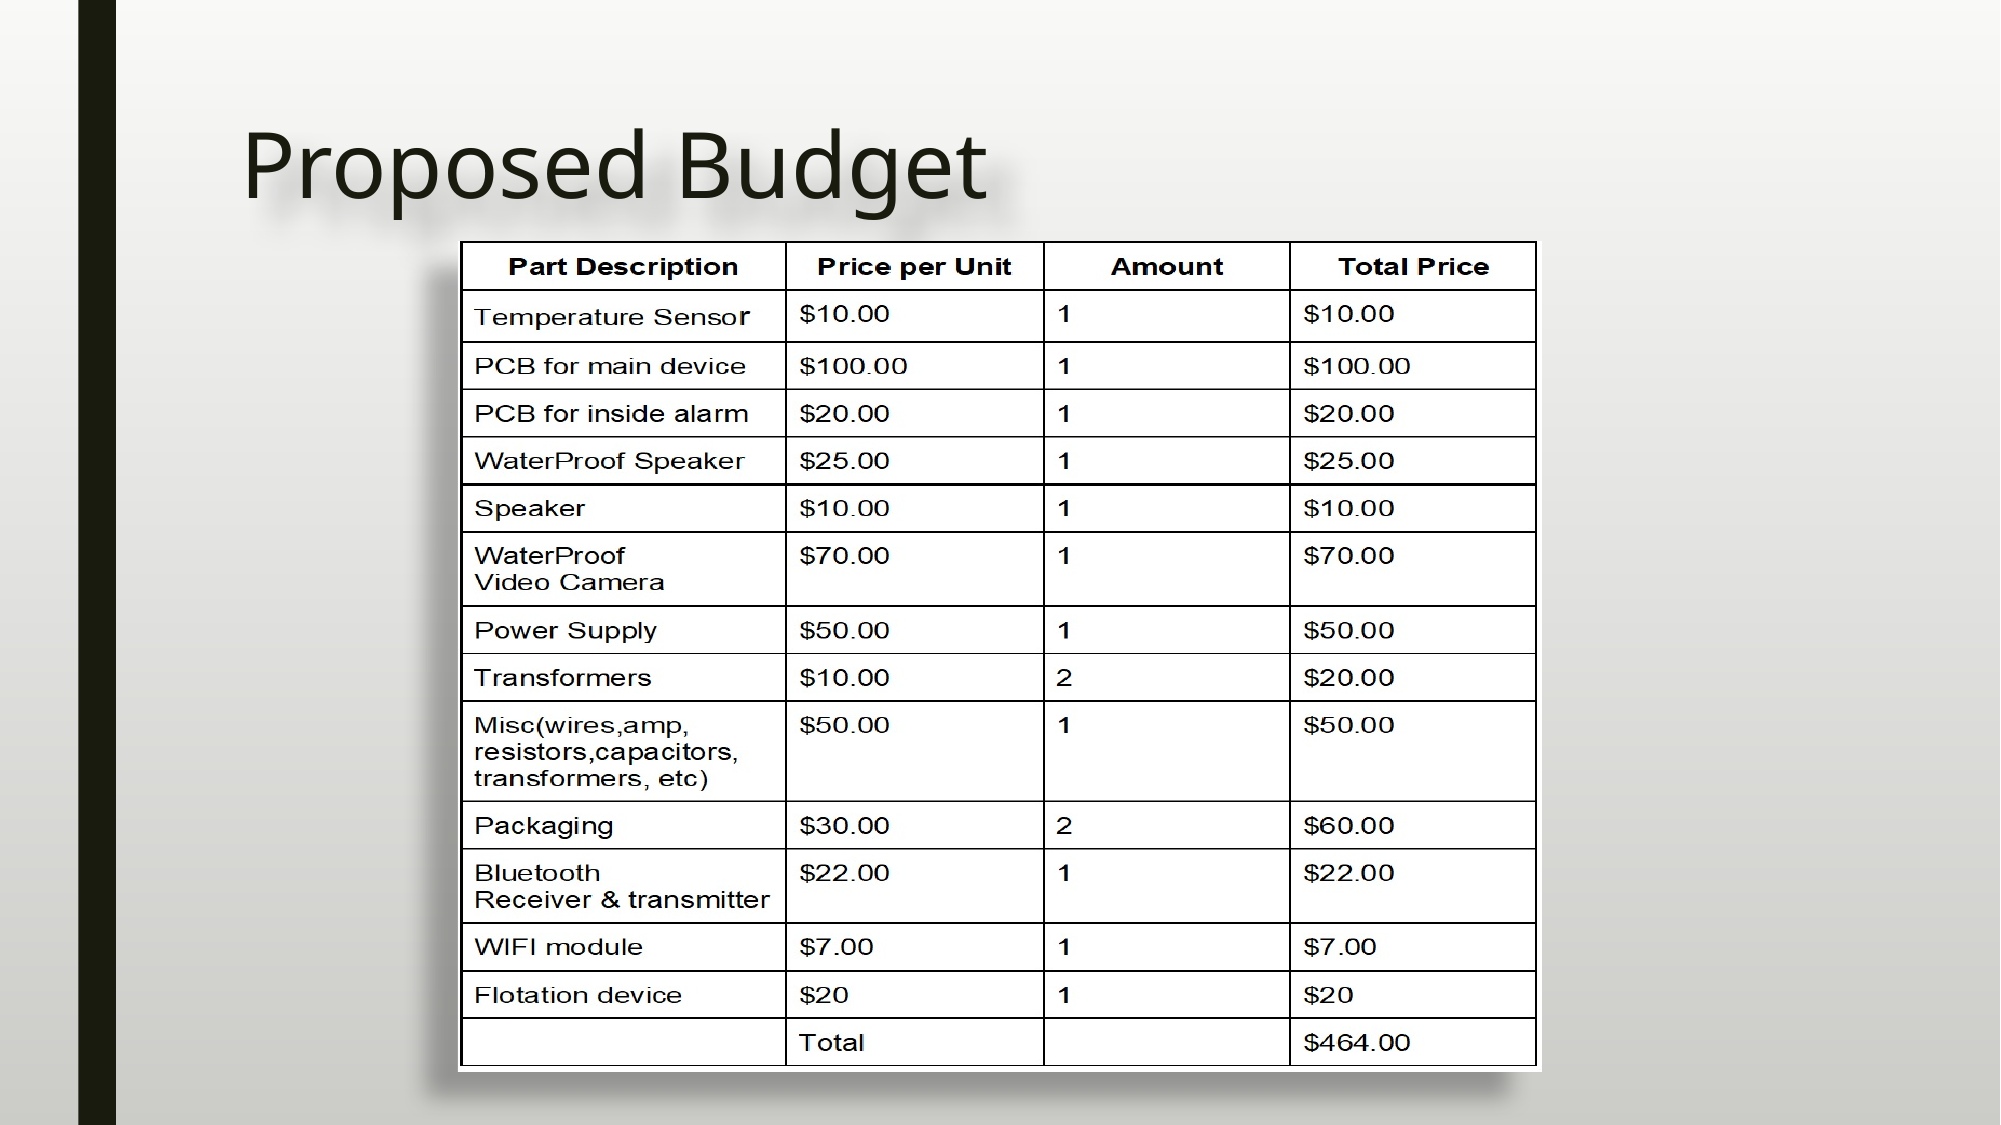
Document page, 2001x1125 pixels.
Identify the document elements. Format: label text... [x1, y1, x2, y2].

title Proposed Budget [225, 112, 1800, 242]
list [457, 240, 1543, 1072]
